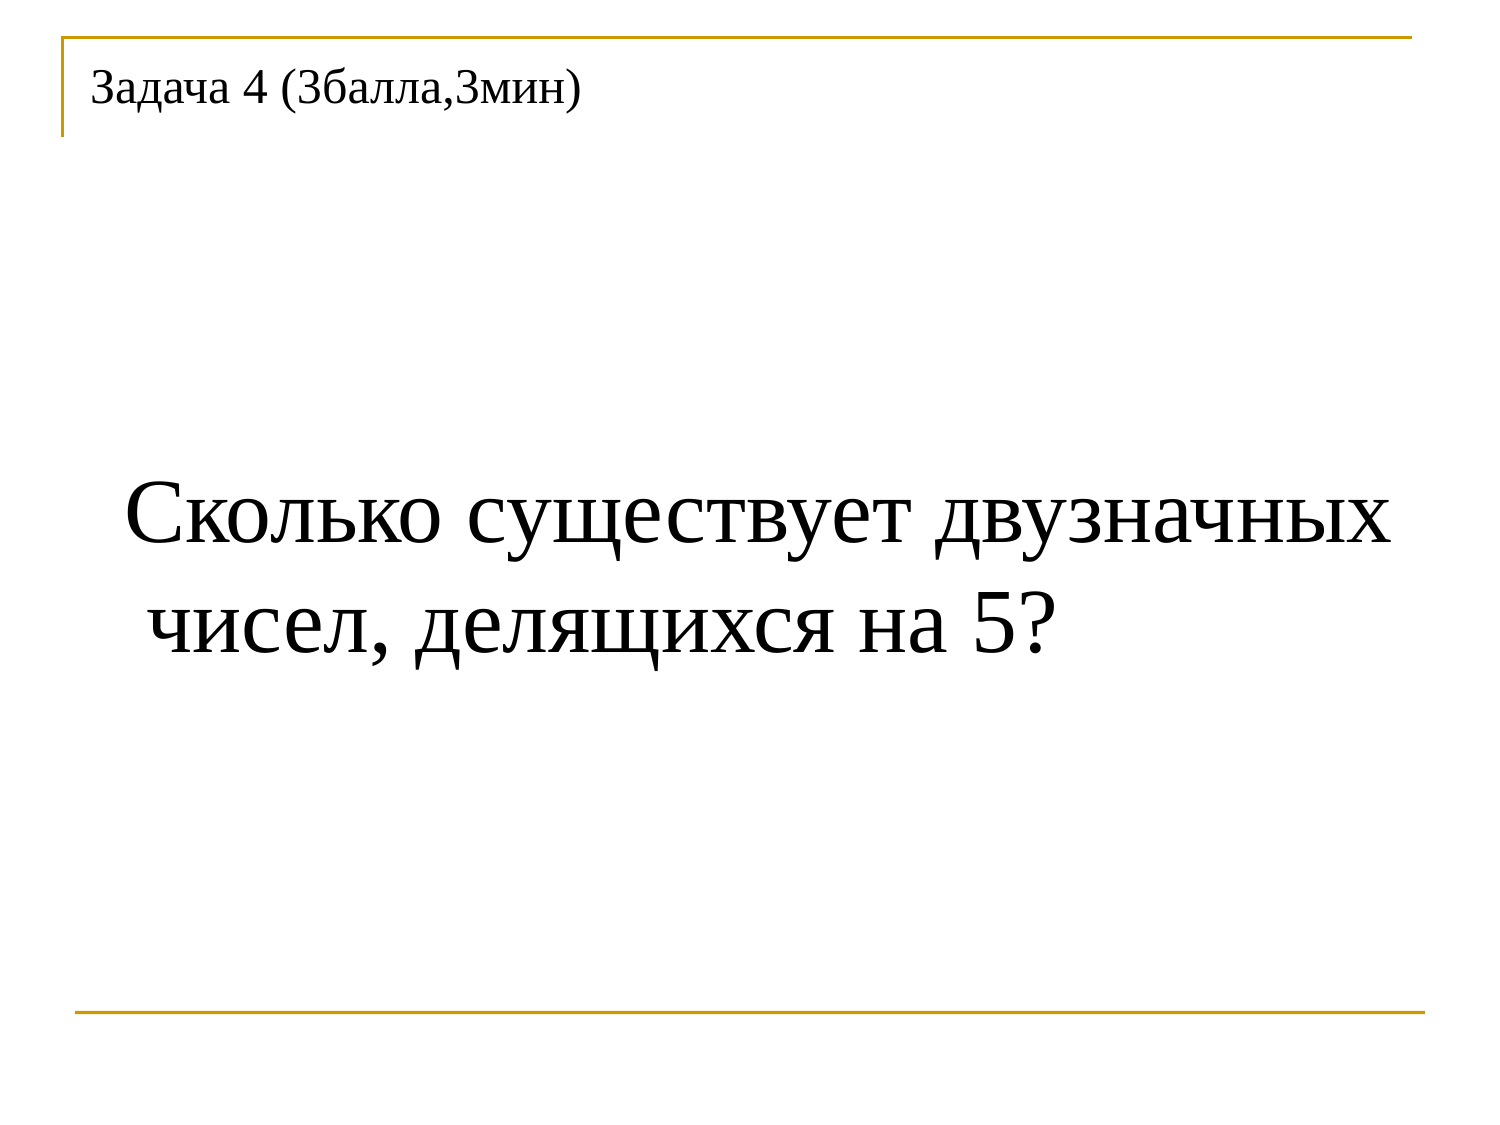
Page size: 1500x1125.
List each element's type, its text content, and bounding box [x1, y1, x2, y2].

list Сколько существует двузначных чисел, делящихся на 5? [74, 262, 1426, 1006]
title Задача 4 (3балла,3мин) [74, 45, 1426, 233]
